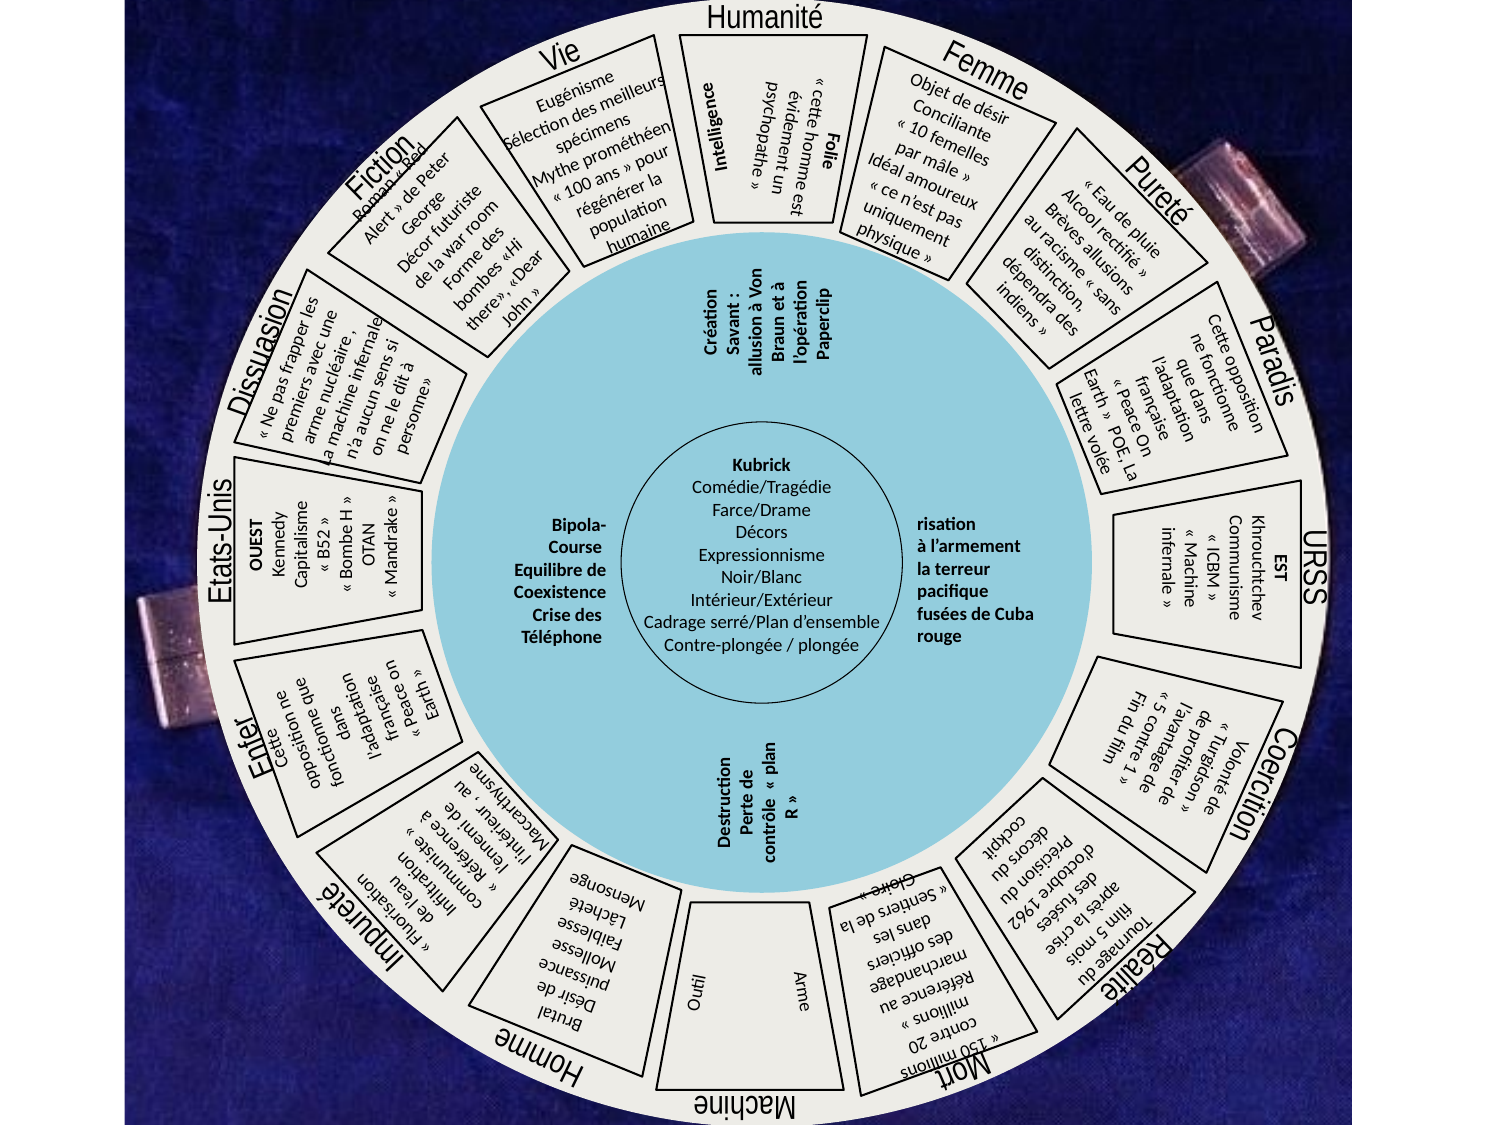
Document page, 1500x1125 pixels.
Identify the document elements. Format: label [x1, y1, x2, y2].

text_box [468, 503, 1055, 657]
picture [124, 0, 1353, 1125]
